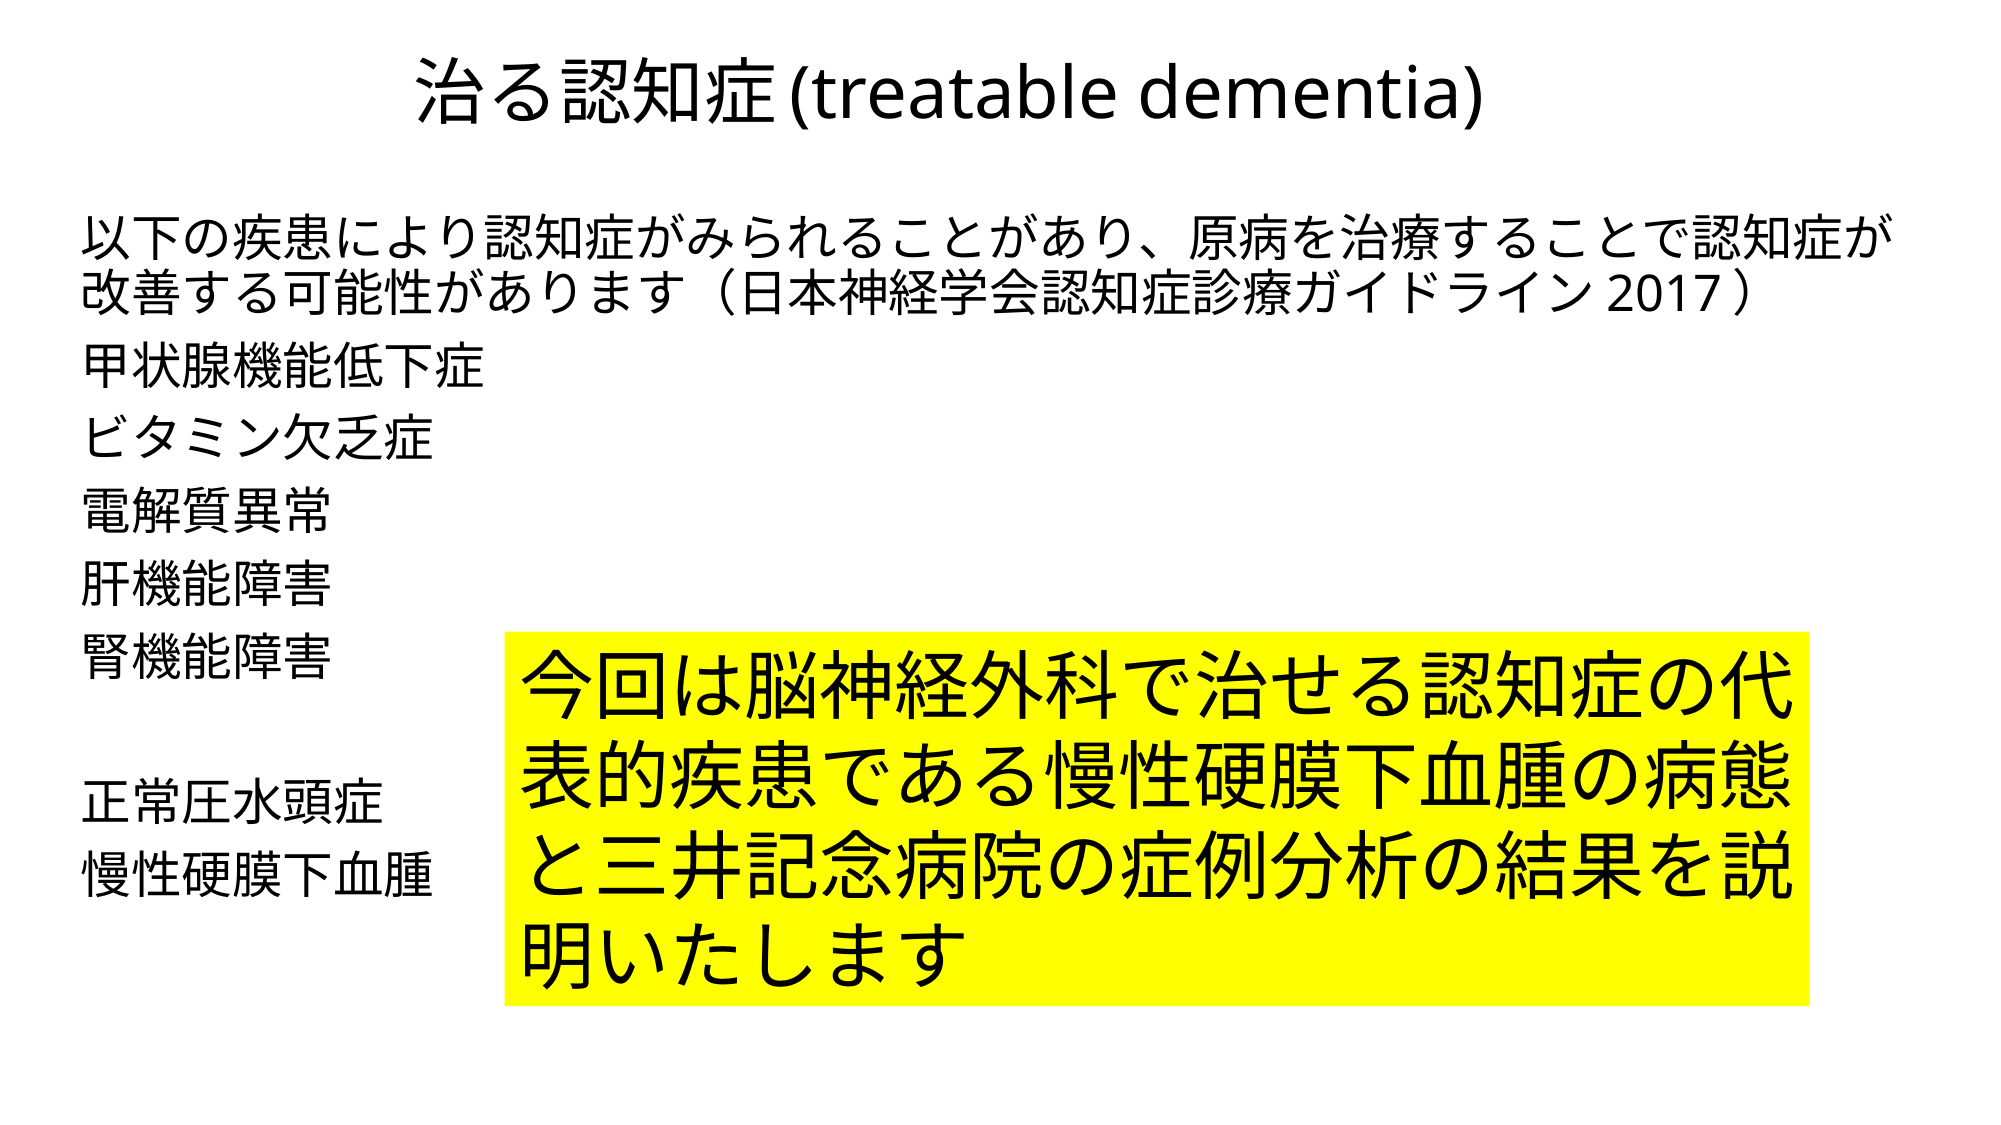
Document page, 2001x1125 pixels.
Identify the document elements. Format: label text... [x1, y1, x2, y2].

list 以下の疾患により認知症がみられることがあり、原病を治療することで認知症が改善する可能性があります（日本神経学会認知症診療ガイドライン2017） 甲状腺機能低下症 ビタミン欠乏症 電解質異常 肝機能障害 腎機能障害 正常圧水頭症 慢性硬膜下血腫 [65, 205, 1935, 920]
text_box 今回は脳神経外科で治せる認知症の代表的疾患である慢性硬膜下血腫の病態と三井記念病院の症例分析の結果を説明いたします [504, 631, 1810, 1007]
title 治る認知症(treatable dementia) [228, 48, 1671, 143]
